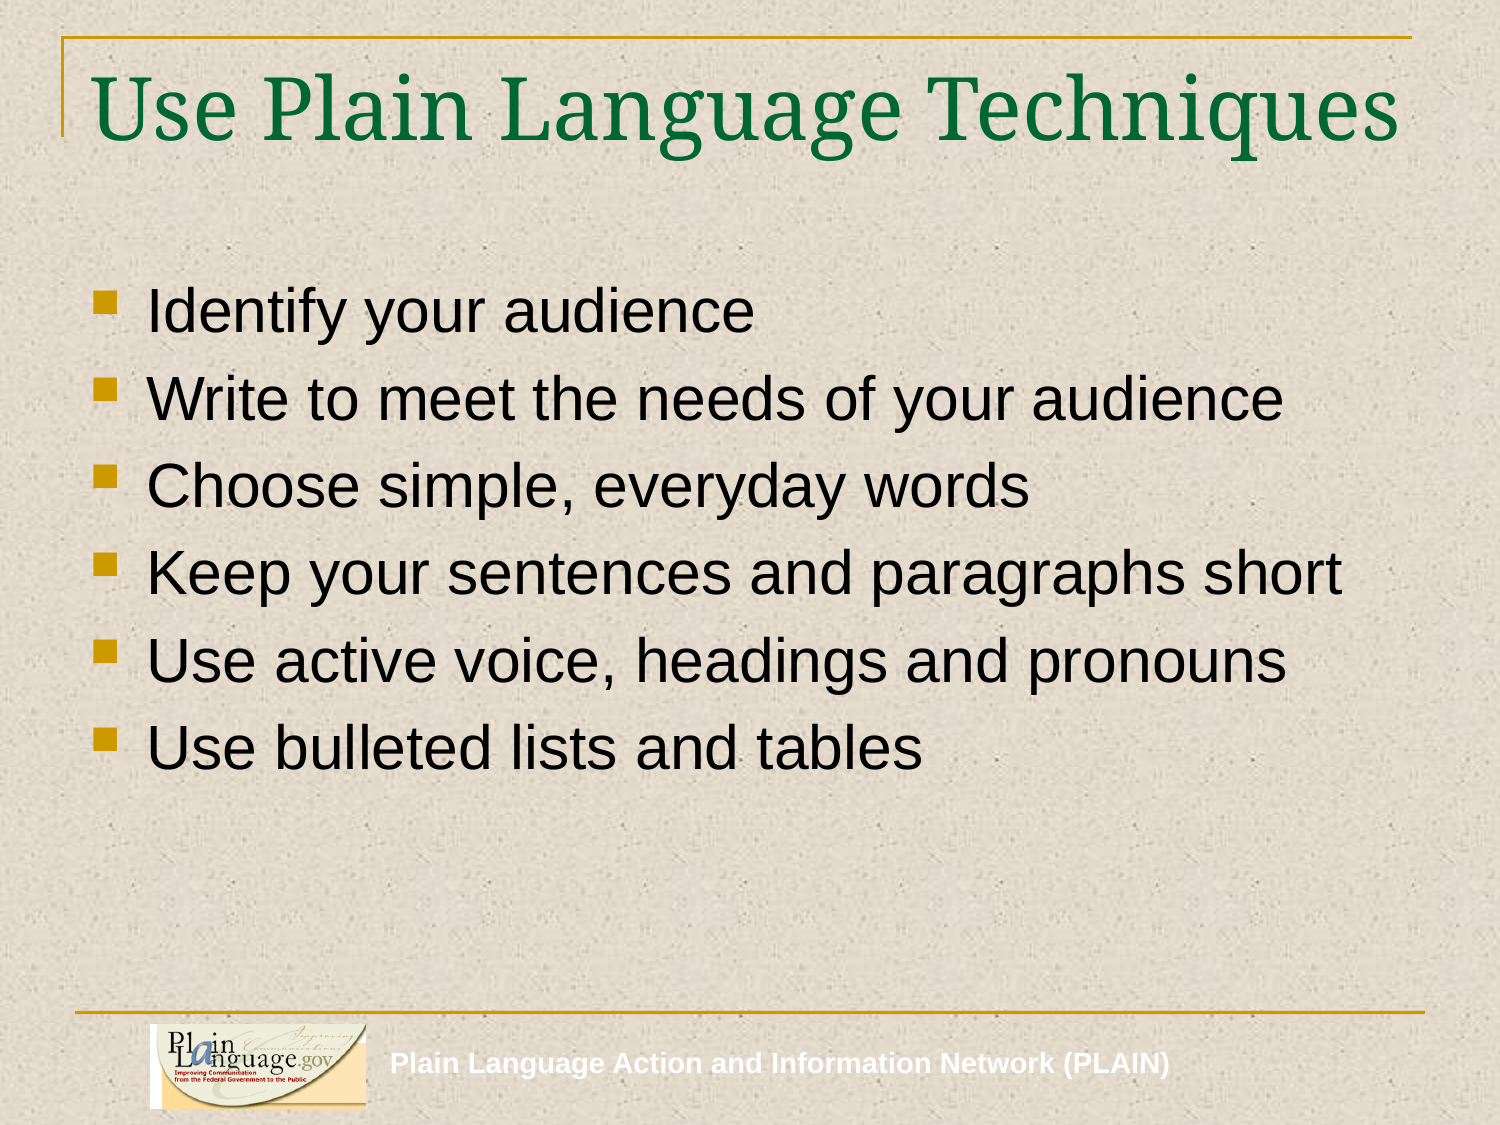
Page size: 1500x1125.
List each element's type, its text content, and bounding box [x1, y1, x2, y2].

list Identify your audience Write to meet the needs of your audience Choose simple, everyday words Keep your sentences and paragraphs short Use active voice, headings and pronouns Use bulleted lists and tables [74, 262, 1426, 1006]
picture [0, 0, 1500, 1125]
title Use Plain Language Techniques [74, 45, 1426, 233]
